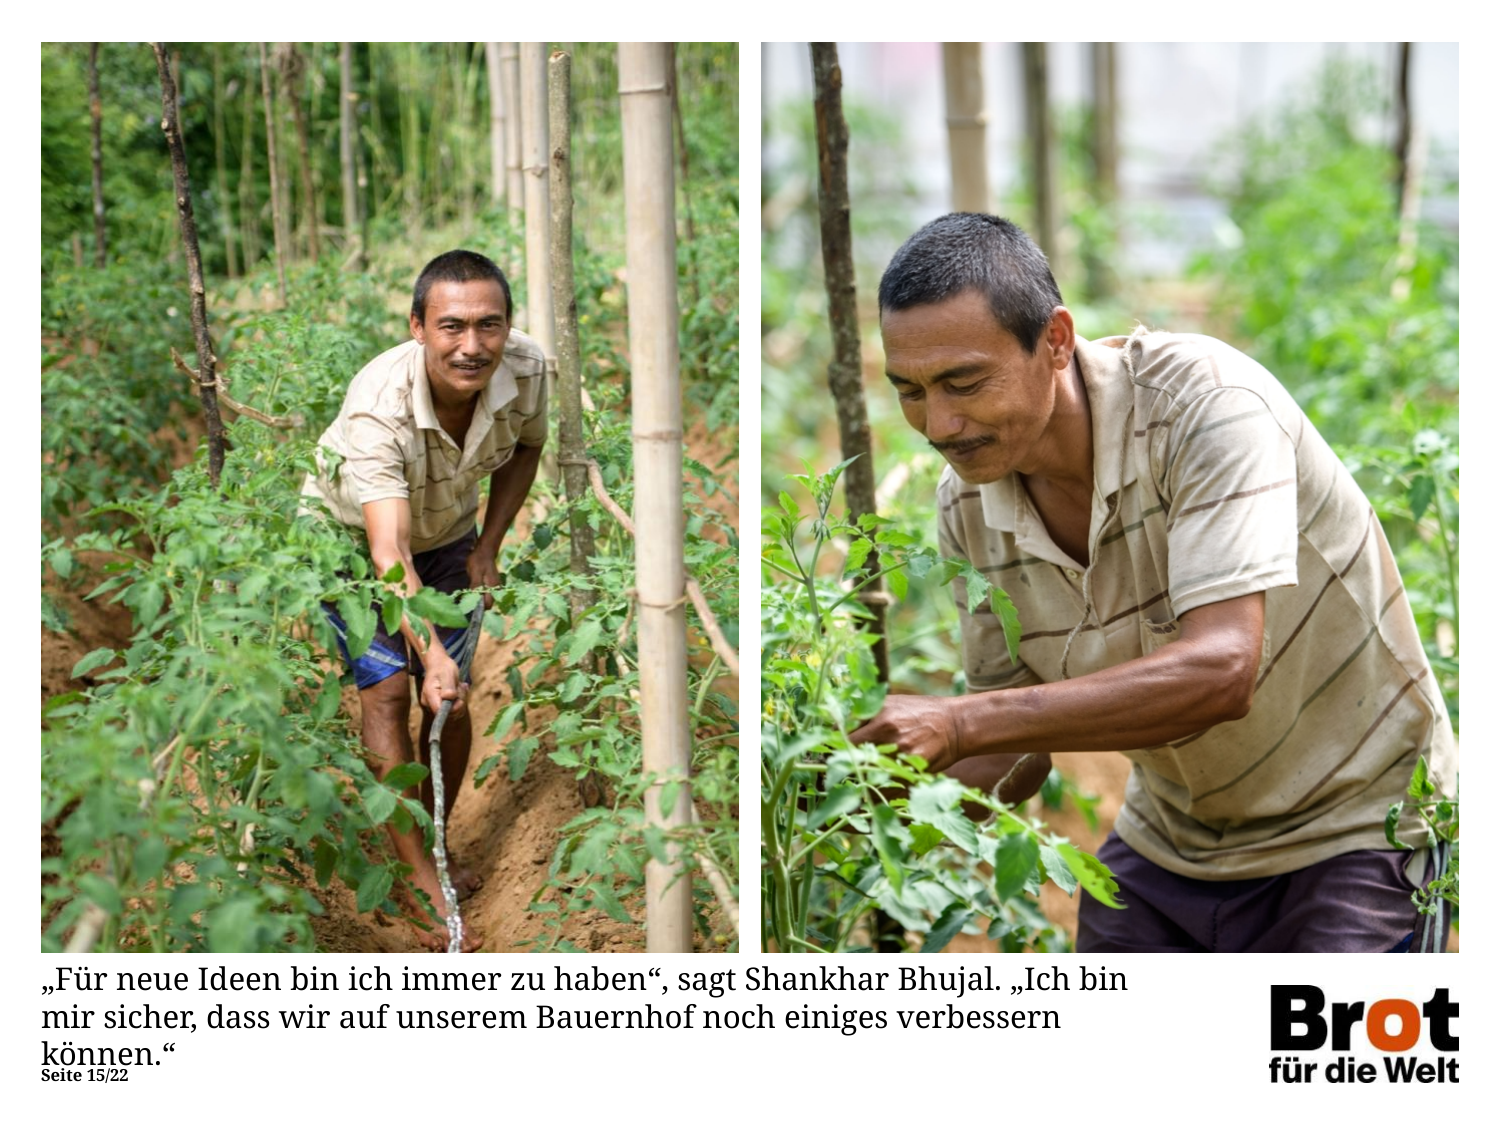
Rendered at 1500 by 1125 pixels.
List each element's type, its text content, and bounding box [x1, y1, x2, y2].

picture [40, 42, 739, 953]
picture [1269, 985, 1459, 1083]
text_box „Für neue Ideen bin ich immer zu haben“, sagt Shankhar Bhujal. „Ich bin mir sicher, dass wir auf unserem Bauernhof noch einiges verbessern können.“ [41, 952, 1158, 1080]
picture [761, 42, 1460, 953]
